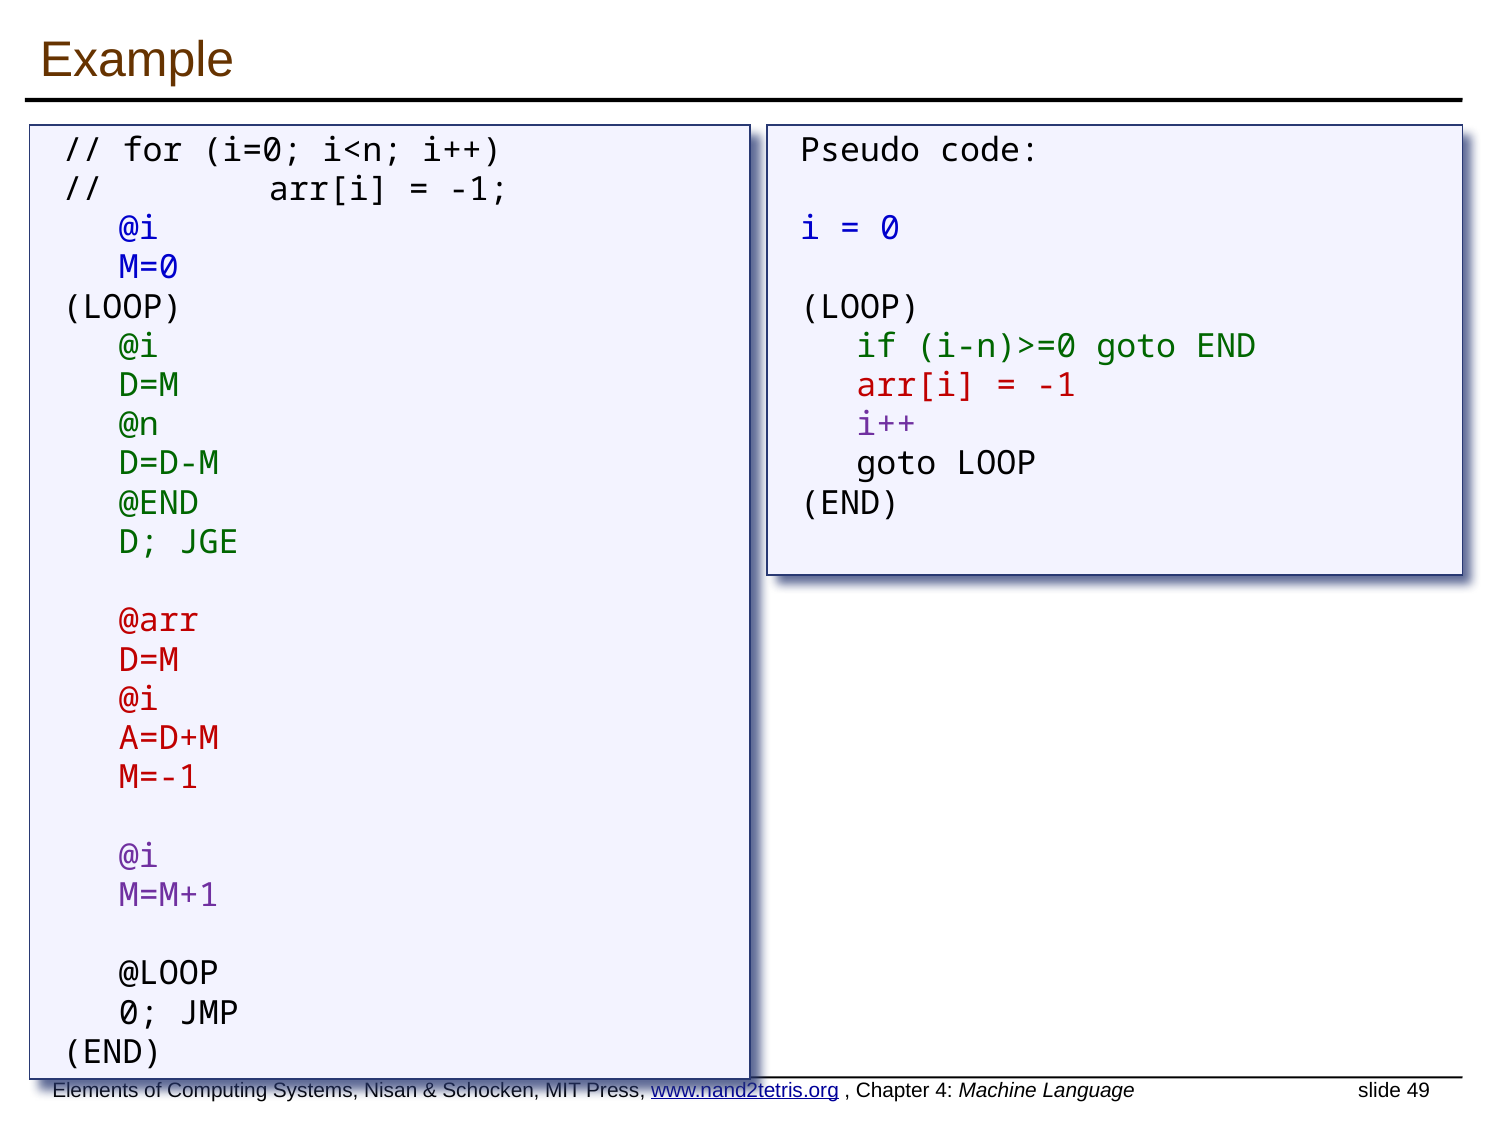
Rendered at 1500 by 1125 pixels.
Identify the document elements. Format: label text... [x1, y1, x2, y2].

text_box Pseudo code: i = 0 (LOOP) if (i-n)>=0 goto END arr[i] = -1 i++ goto LOOP (END) [767, 124, 1463, 575]
title Example [24, 12, 1463, 100]
text_box // for (i=0; i<n; i++) // arr[i] = -1; @i M=0 (LOOP) @i D=M @n D=D-M @END D; JGE @arr D=M @i A=D+M M=-1 @i M=M+1 @LOOP 0; JMP (END) [29, 125, 750, 1079]
